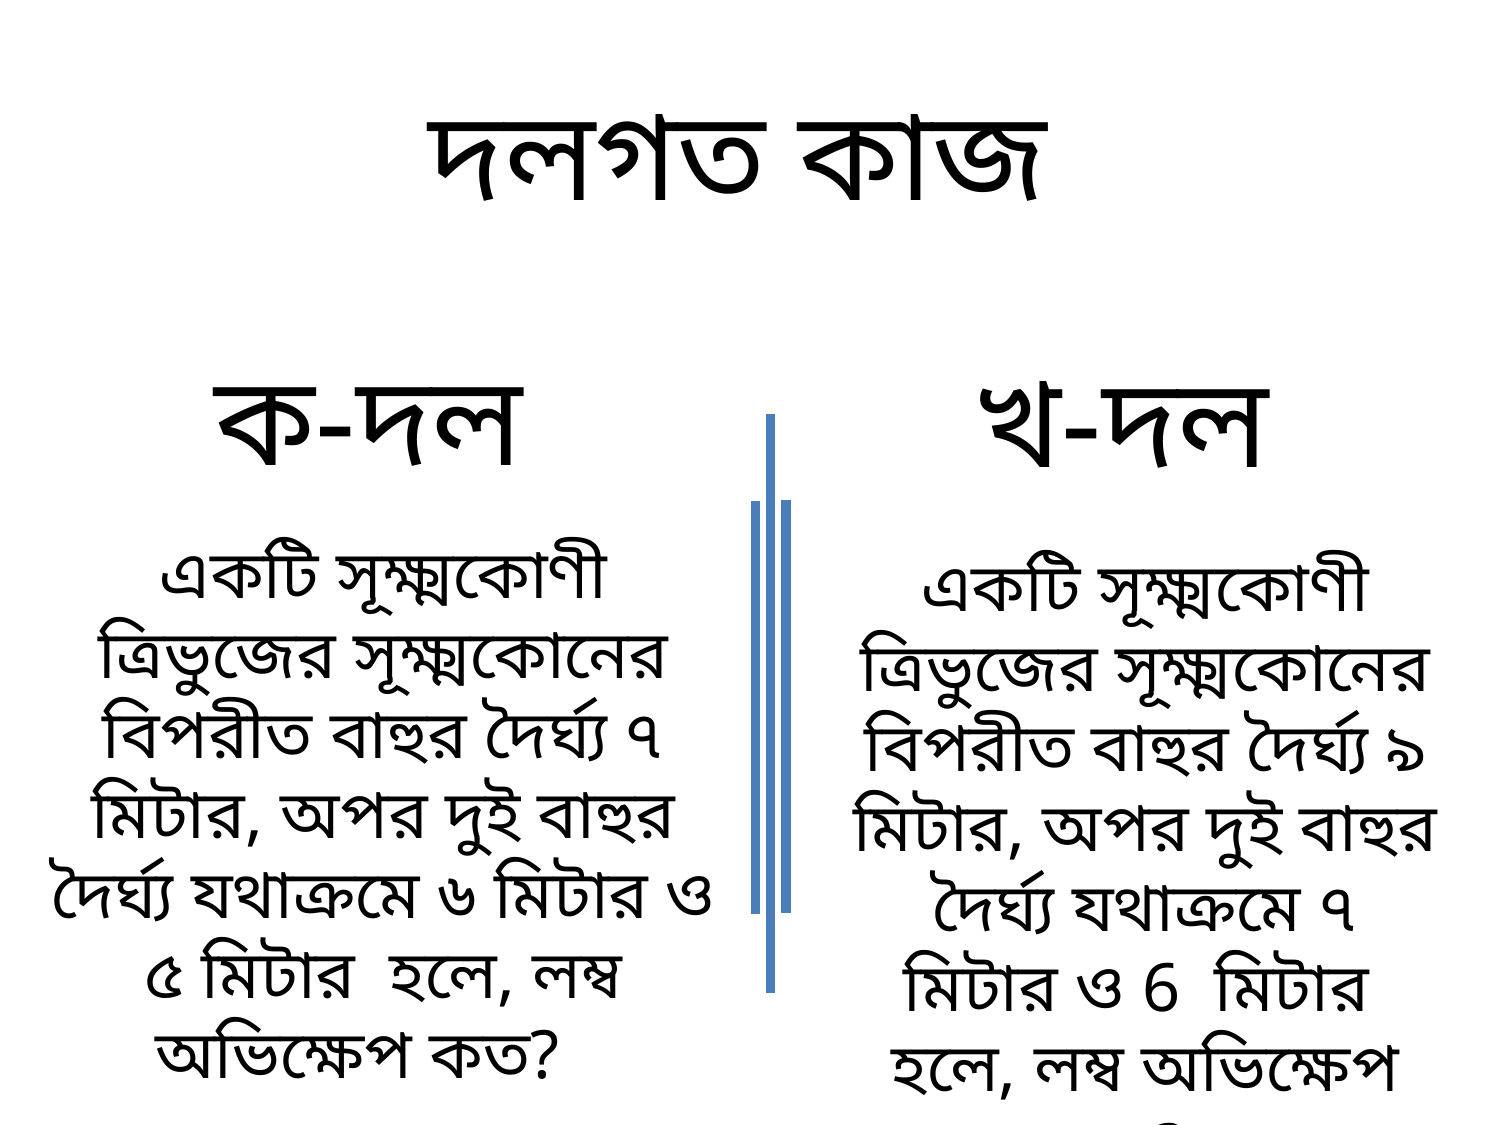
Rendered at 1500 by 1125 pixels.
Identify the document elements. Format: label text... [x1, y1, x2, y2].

text_box খ-দল [832, 335, 1444, 501]
text_box দলগত কাজ [393, 68, 1149, 233]
text_box একটি সূক্ষ্মকোণী ত্রিভুজের সূক্ষ্মকোনের বিপরীত বাহুর দৈর্ঘ্য ৭ মিটার, অপর দুই বাহুর দৈর্ঘ্য যথাক্রমে ৬ মিটার ও ৫ মিটার হলে, লম্ব অভিক্ষেপ কত? [25, 524, 742, 1100]
text_box ক-দল [64, 333, 771, 499]
text_box একটি সূক্ষ্মকোণী ত্রিভুজের সূক্ষ্মকোনের বিপরীত বাহুর দৈর্ঘ্য ৯ মিটার, অপর দুই বাহুর দৈর্ঘ্য যথাক্রমে ৭ মিটার ও 6 মিটার হলে, লম্ব অভিক্ষেপ কত? [832, 537, 1459, 1125]
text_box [755, 413, 787, 994]
